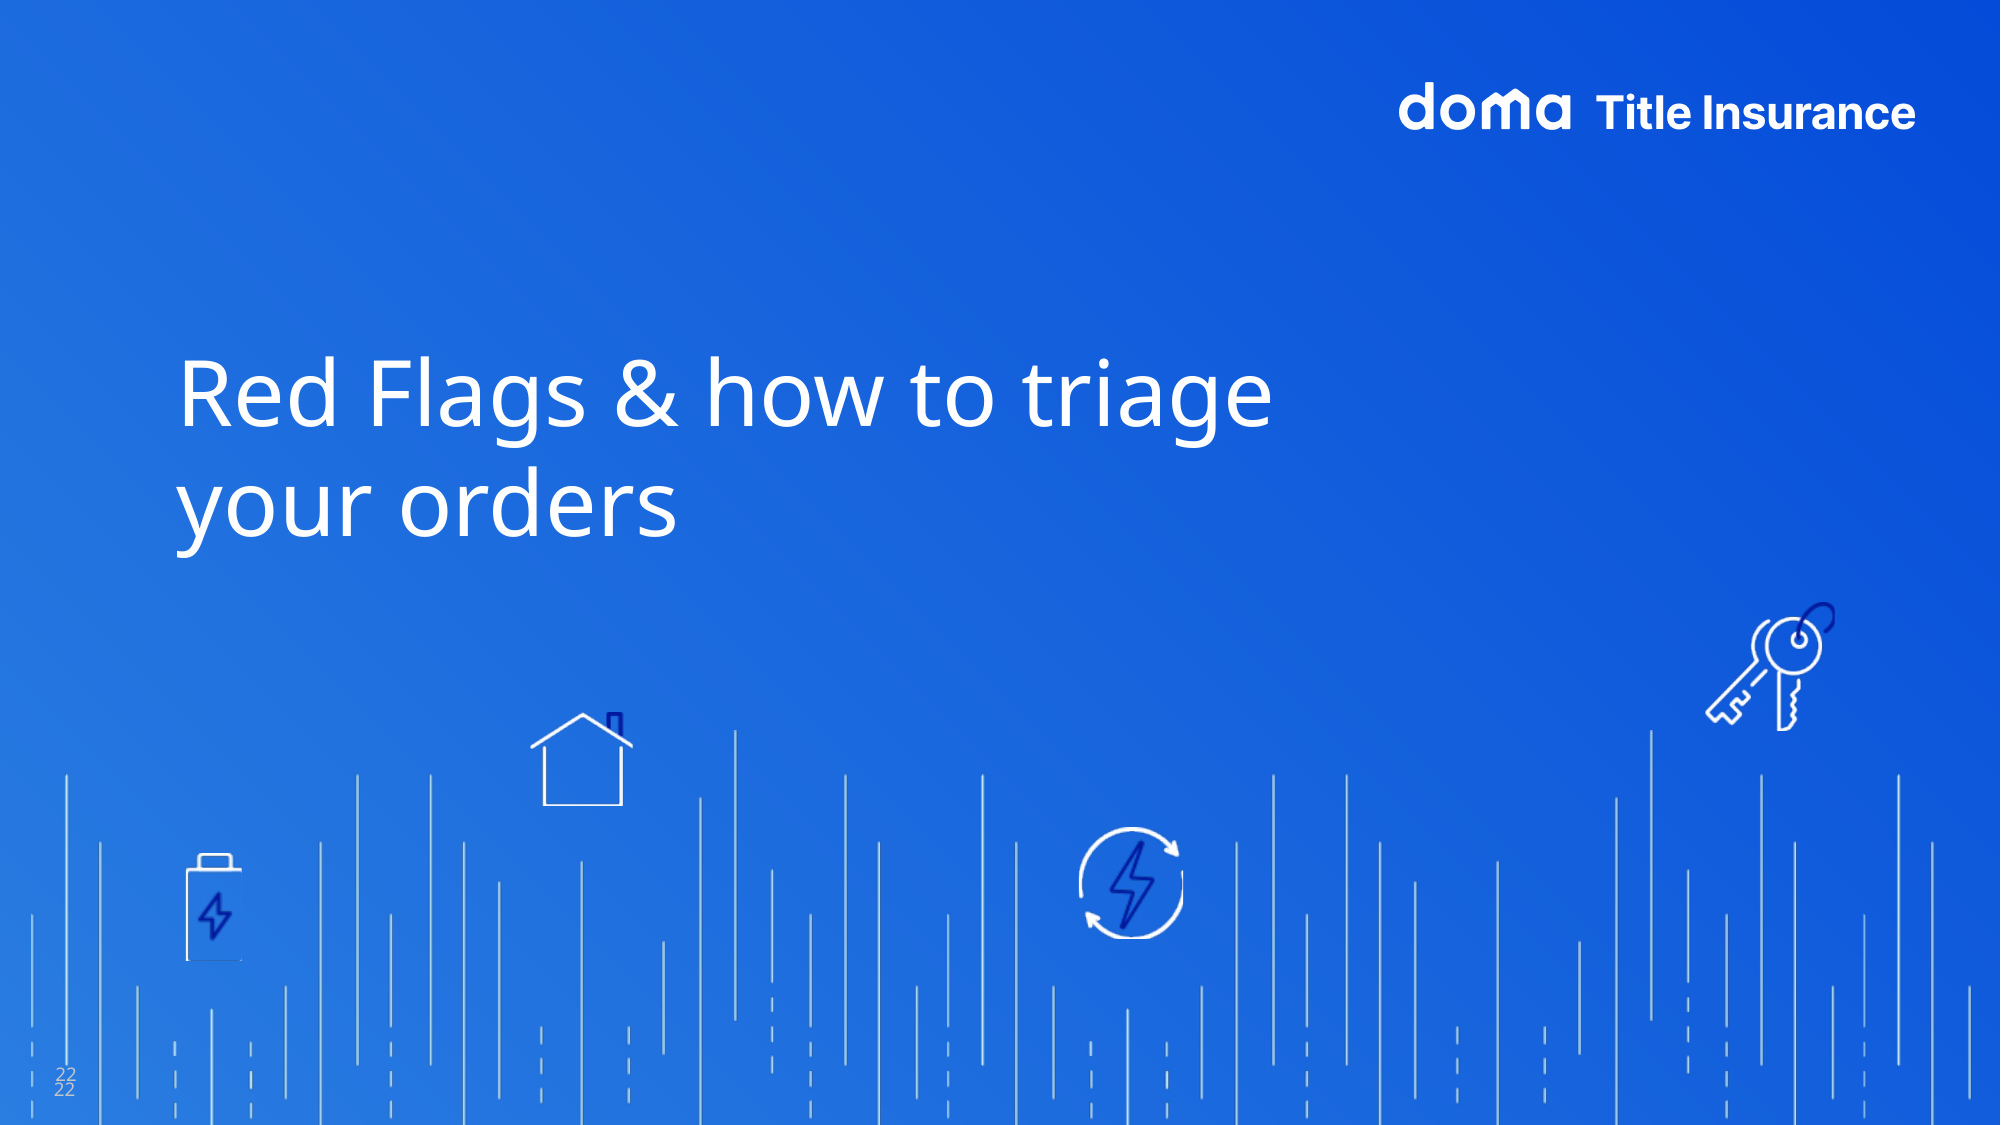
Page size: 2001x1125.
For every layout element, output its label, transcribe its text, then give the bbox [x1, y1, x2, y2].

picture [1399, 82, 1915, 130]
title Red Flags & how to triage your orders [161, 330, 1356, 563]
